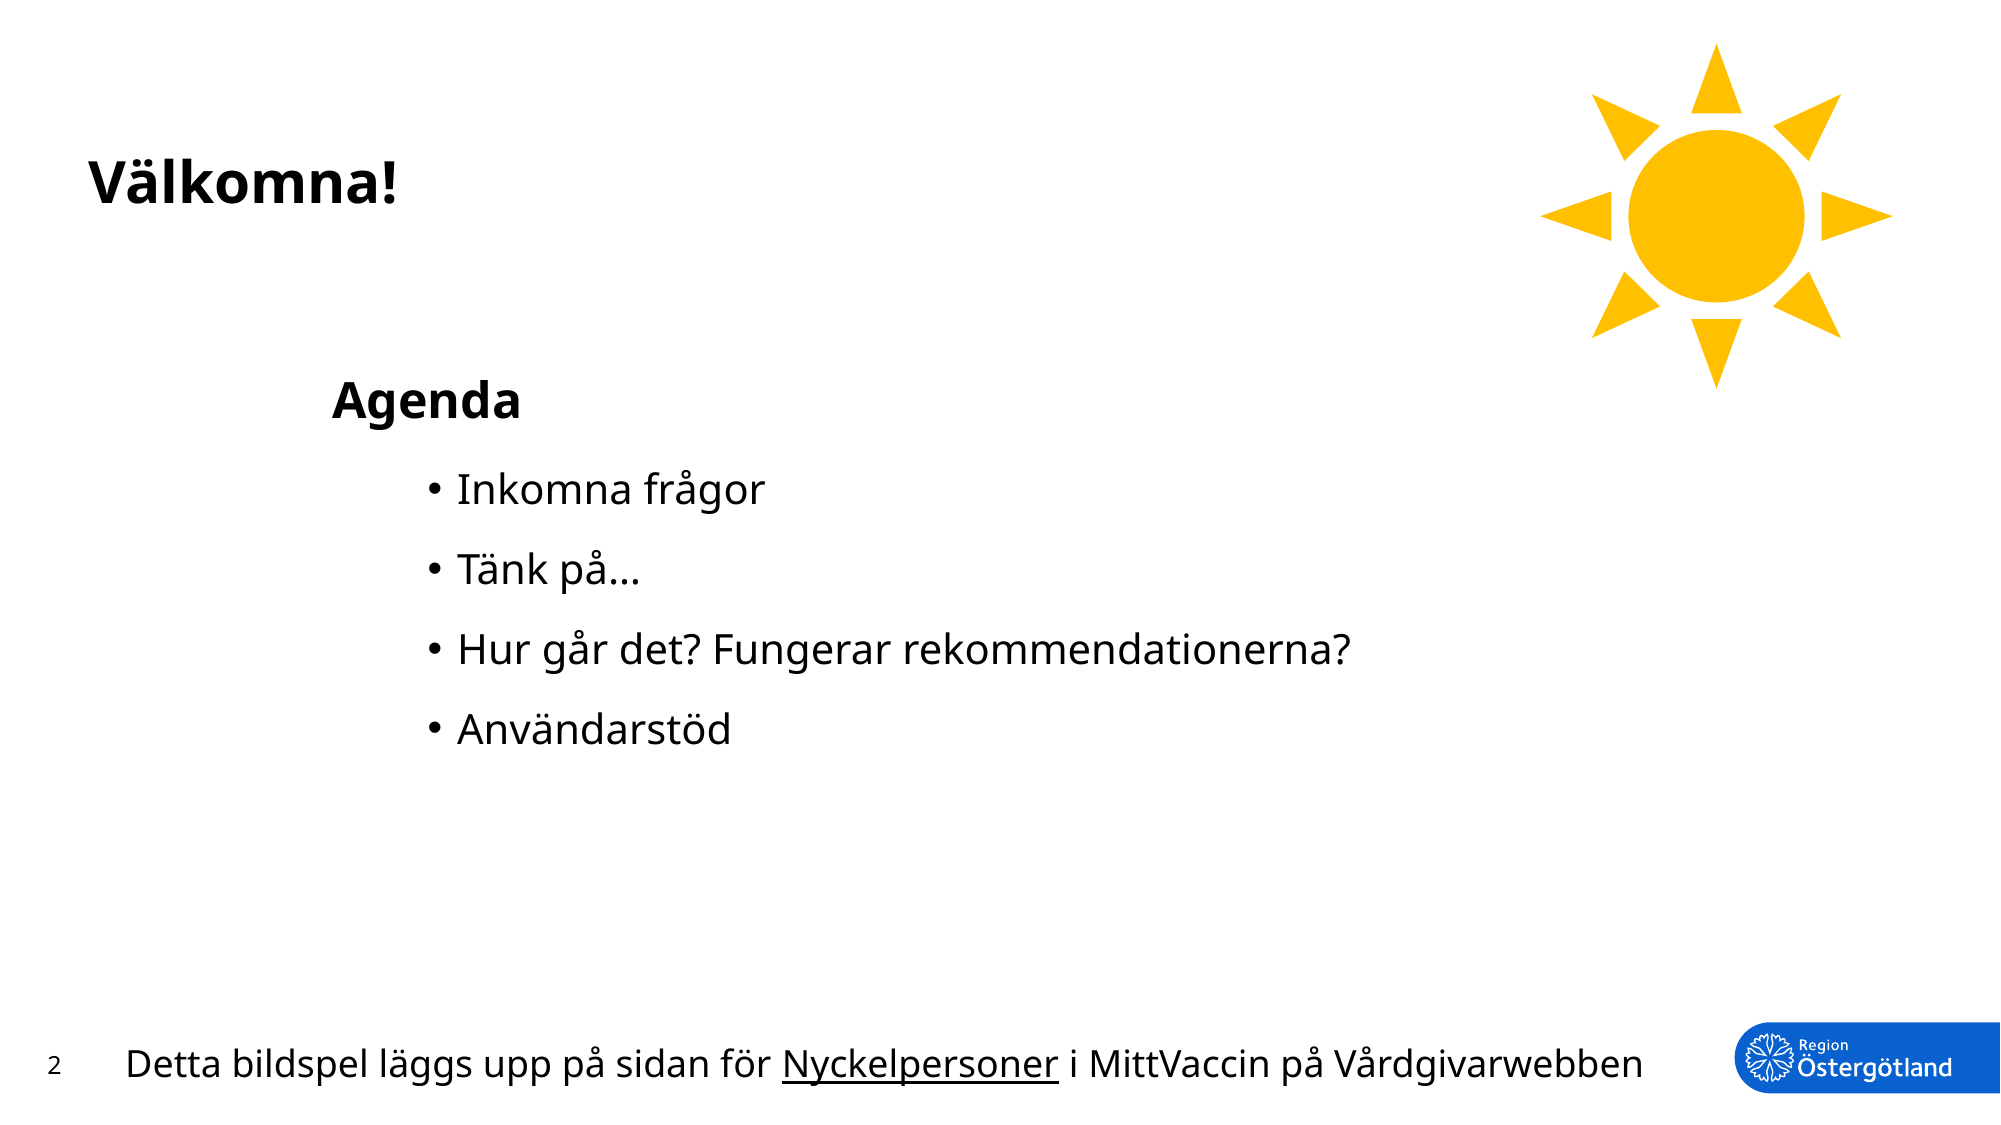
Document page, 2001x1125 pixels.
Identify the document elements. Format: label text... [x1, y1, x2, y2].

list Inkomna frågor Tänk på… Hur går det? Fungerar rekommendationerna? Användarstöd [427, 457, 1865, 1125]
text_box [1771, 269, 1842, 339]
text_box [1689, 44, 1744, 115]
text_box Detta bildspel läggs upp på sidan för Nyckelpersoner i MittVaccin på Vårdgivarwebben [110, 1033, 1660, 1099]
slide_number 2 [47, 1042, 107, 1085]
text_box [1820, 189, 1896, 243]
text_box [1627, 128, 1806, 304]
text_box [1589, 92, 1662, 163]
text_box [1771, 92, 1844, 161]
text_box Agenda [317, 360, 538, 436]
title Välkomna! [88, 60, 1717, 217]
text_box [1689, 318, 1744, 392]
text_box [1537, 189, 1613, 243]
text_box [1591, 269, 1662, 339]
